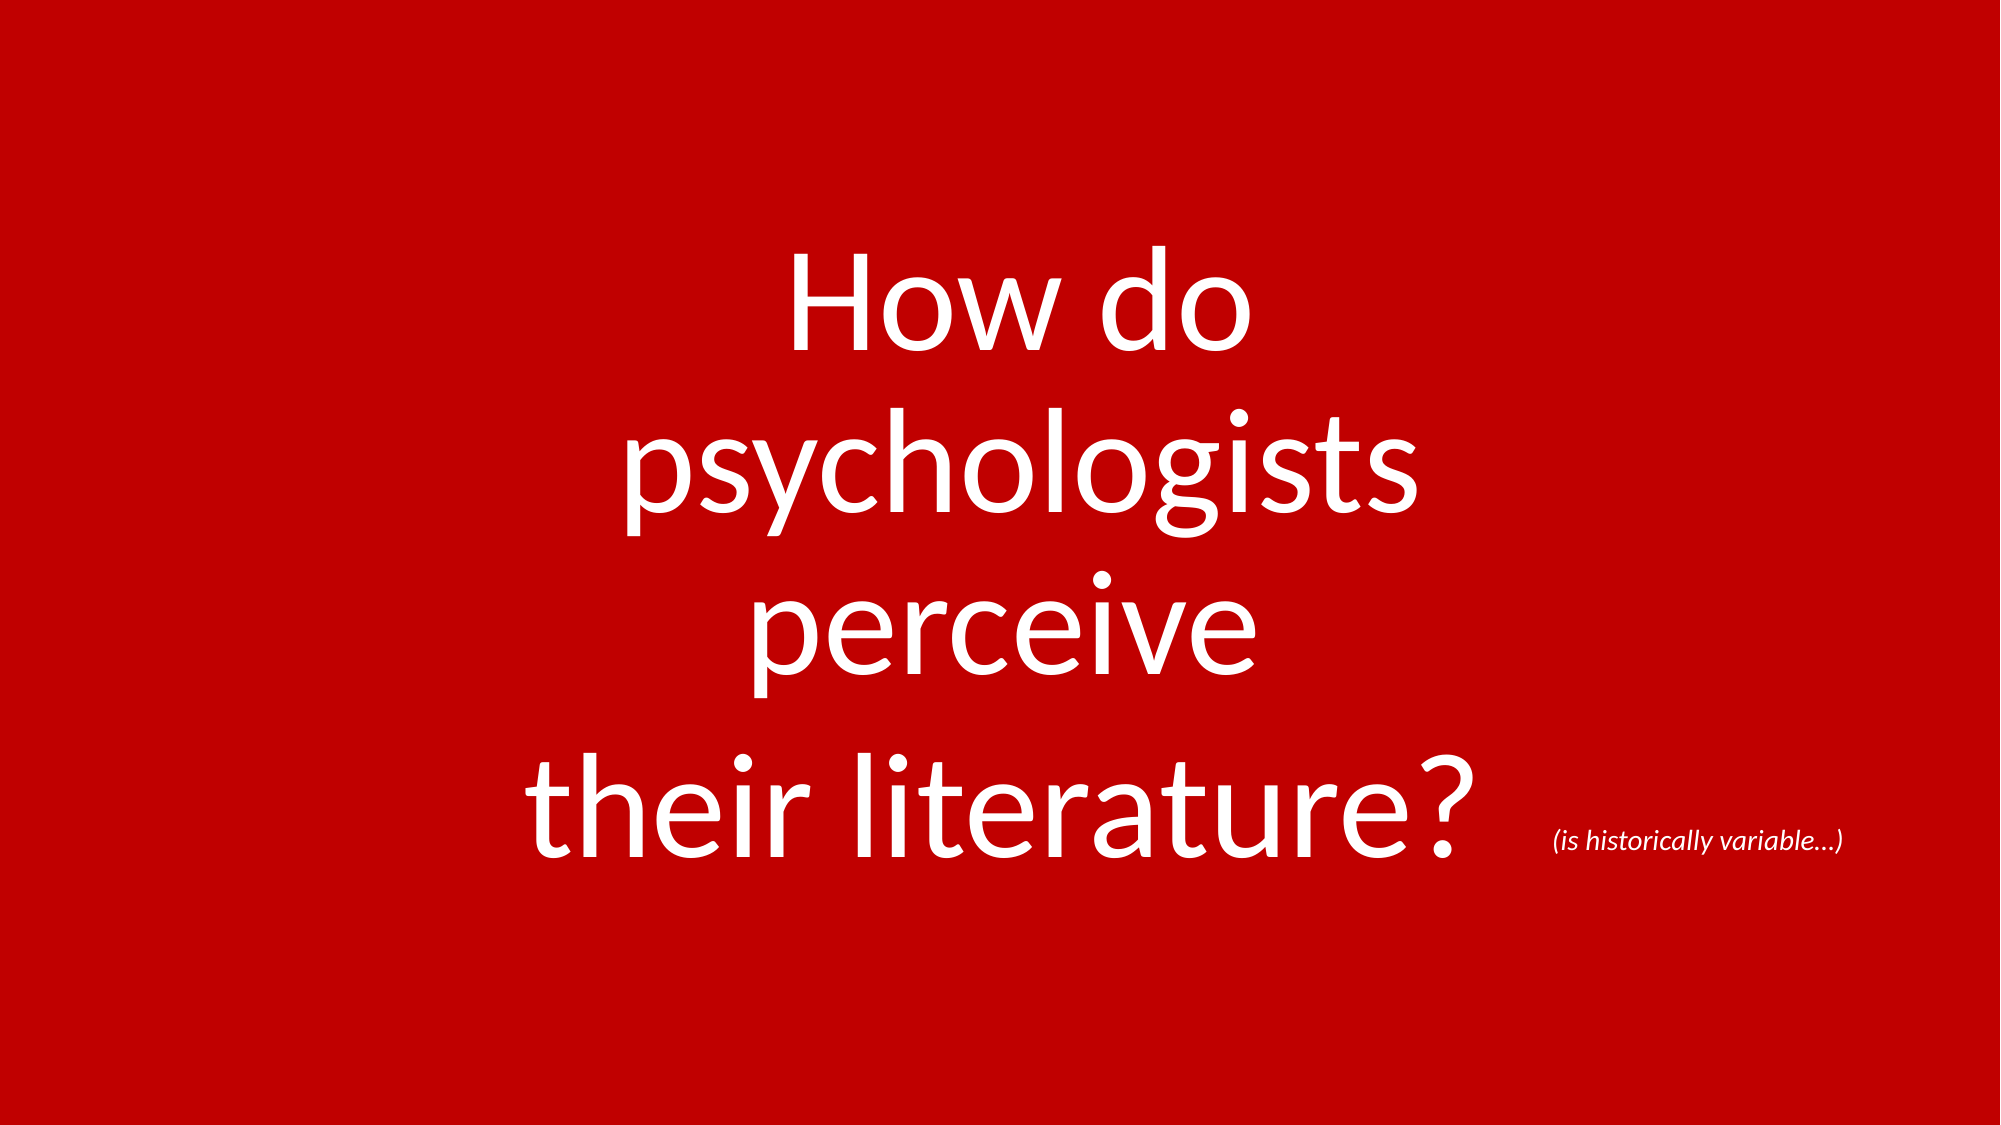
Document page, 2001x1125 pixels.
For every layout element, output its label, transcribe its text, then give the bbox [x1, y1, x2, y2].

text_box (is historically variable…) [1537, 813, 1859, 864]
list How do psychologists perceive their literature? [410, 213, 1631, 912]
